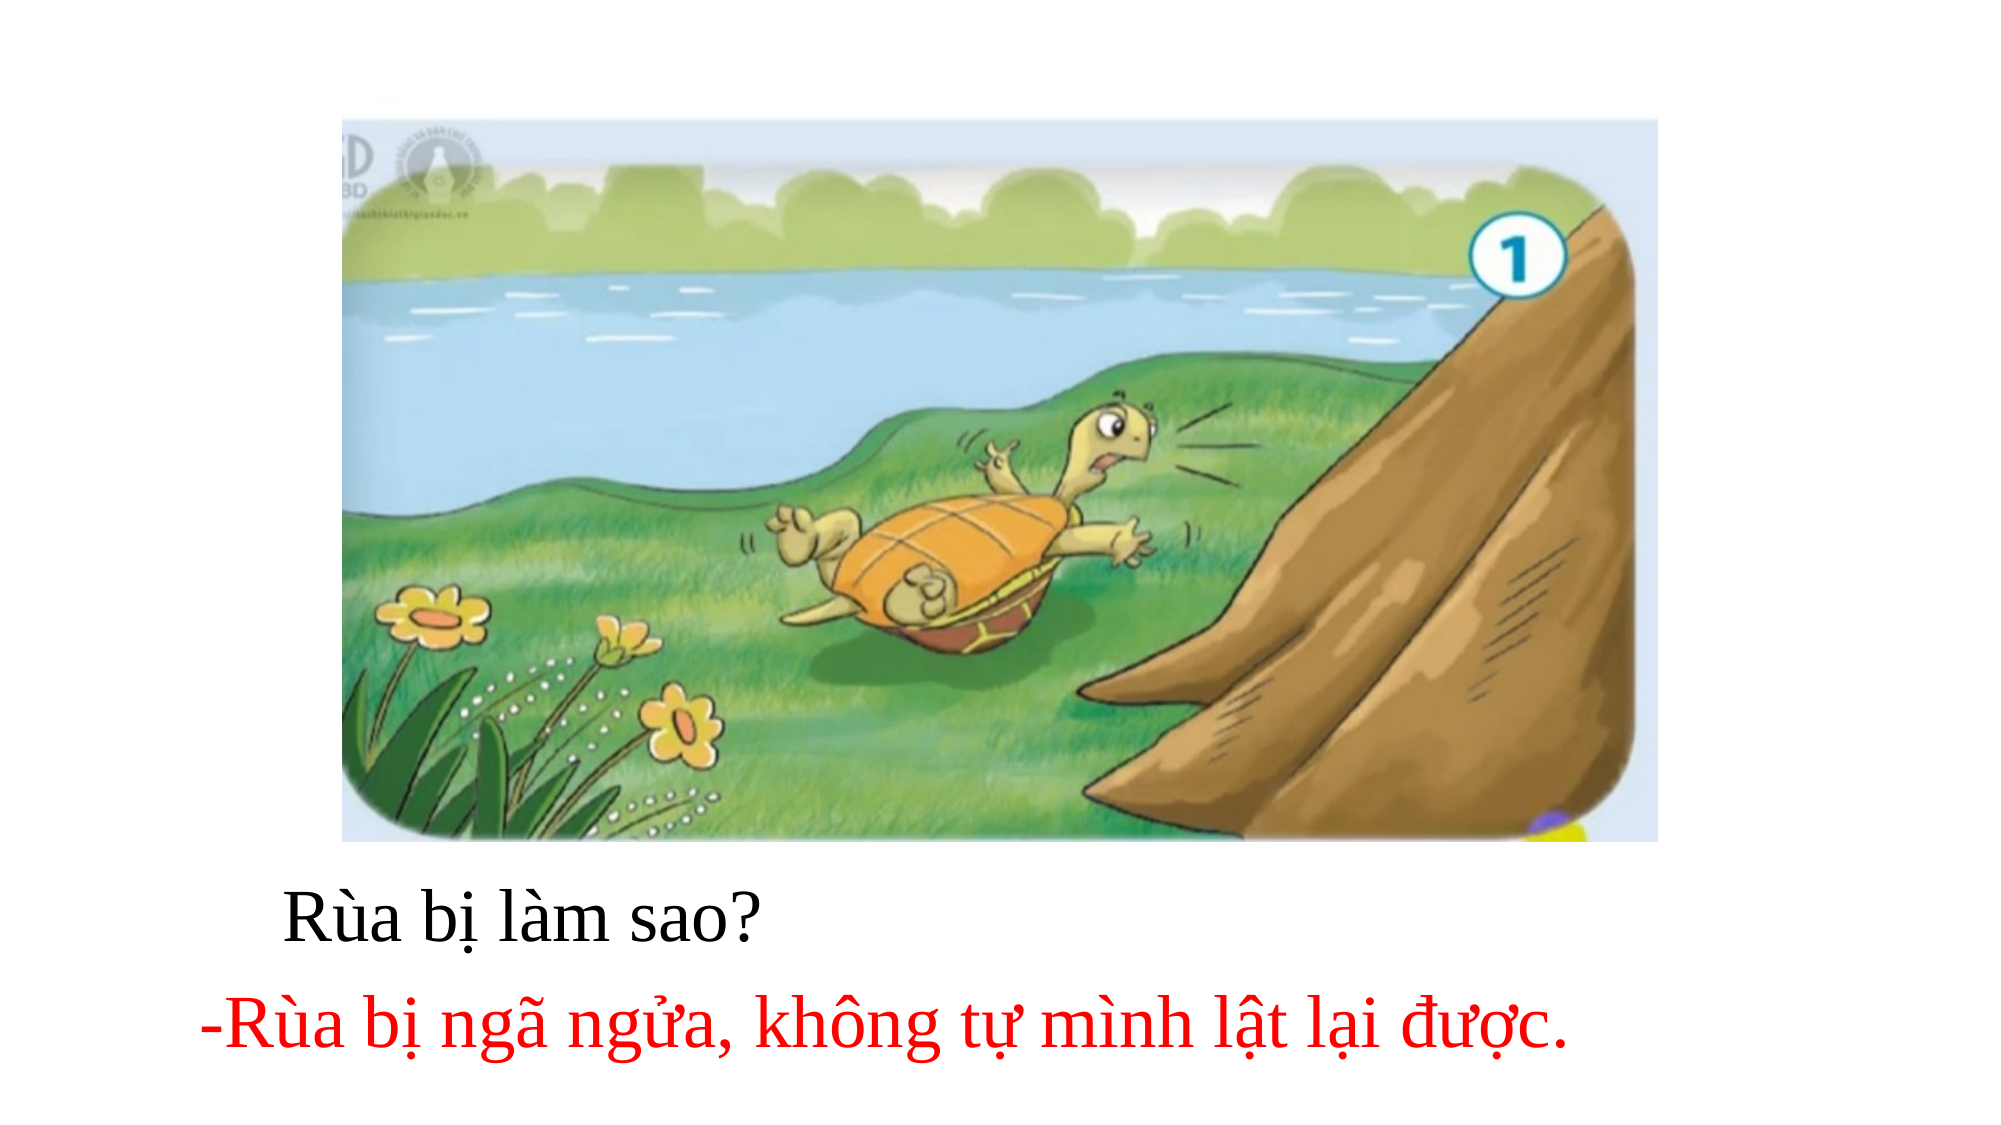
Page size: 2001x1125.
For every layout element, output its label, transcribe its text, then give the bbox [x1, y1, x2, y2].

picture [342, 95, 1658, 842]
text_box Rùa bị làm sao? [267, 858, 855, 964]
text_box -Rùa bị ngã ngửa, không tự mình lật lại được. [184, 964, 1779, 1070]
